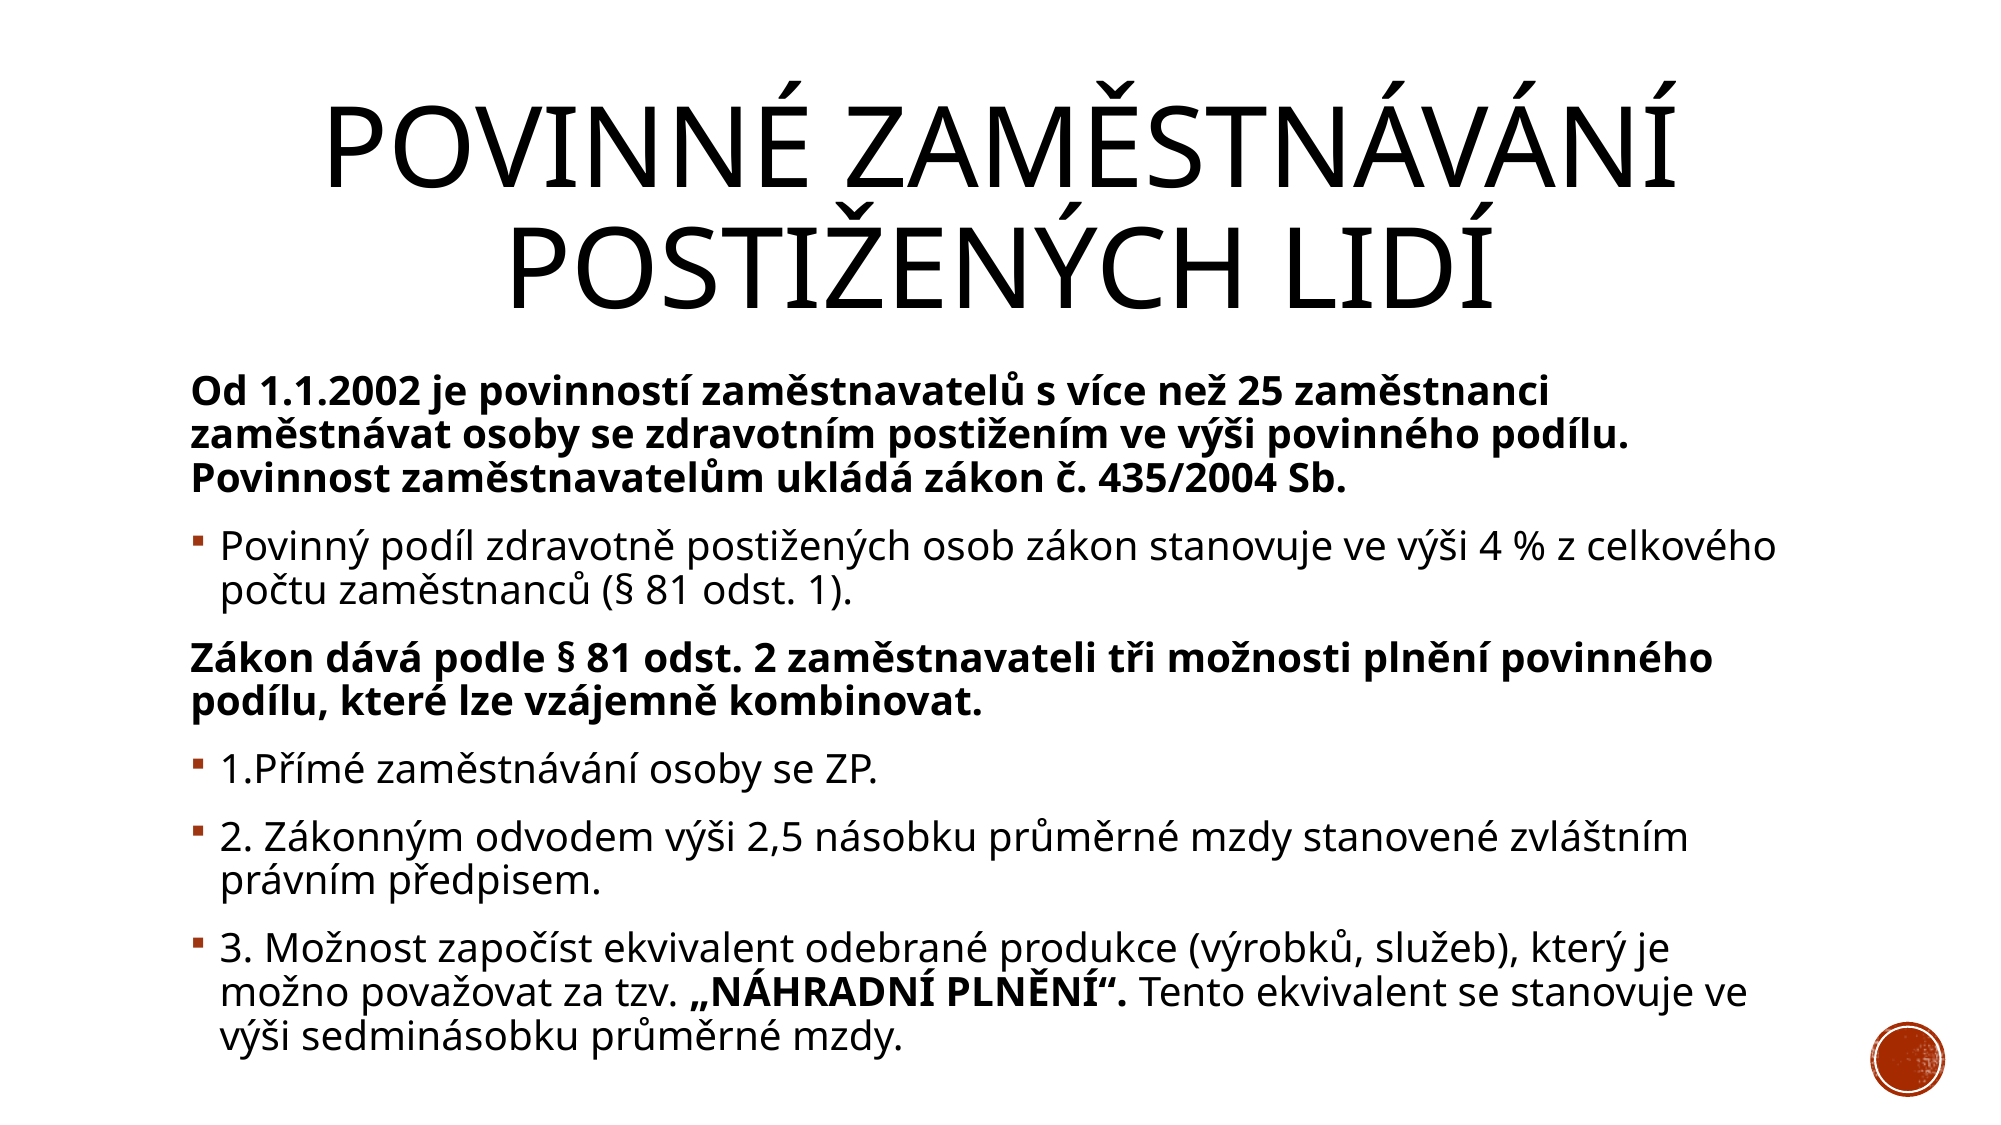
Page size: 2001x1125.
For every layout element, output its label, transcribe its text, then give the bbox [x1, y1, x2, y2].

list Od 1.1.2002 je povinností zaměstnavatelů s více než 25 zaměstnanci zaměstnávat osoby se zdravotním postižením ve výši povinného podílu. Povinnost zaměstnavatelům ukládá zákon č. 435/2004 Sb. Povinný podíl zdravotně postižených osob zákon stanovuje ve výši 4 % z celkového počtu zaměstnanců (§ 81 odst. 1). Zákon dává podle § 81 odst. 2 zaměstnavateli tři možnosti plnění povinného podílu, které lze vzájemně kombinovat. 1.Přímé zaměstnávání osoby se ZP. 2. Zákonným odvodem výši 2,5 násobku průměrné mzdy stanovené zvláštním právním předpisem. 3. Možnost započíst ekvivalent odebrané produkce (výrobků, služeb), který je možno považovat za tzv. „NÁHRADNÍ PLNĚNÍ“. Tento ekvivalent se stanovuje ve výši sedminásobku průměrné mzdy. [175, 280, 1826, 1070]
title Povinné zaměstnávání postižených lidí [175, 79, 1826, 280]
